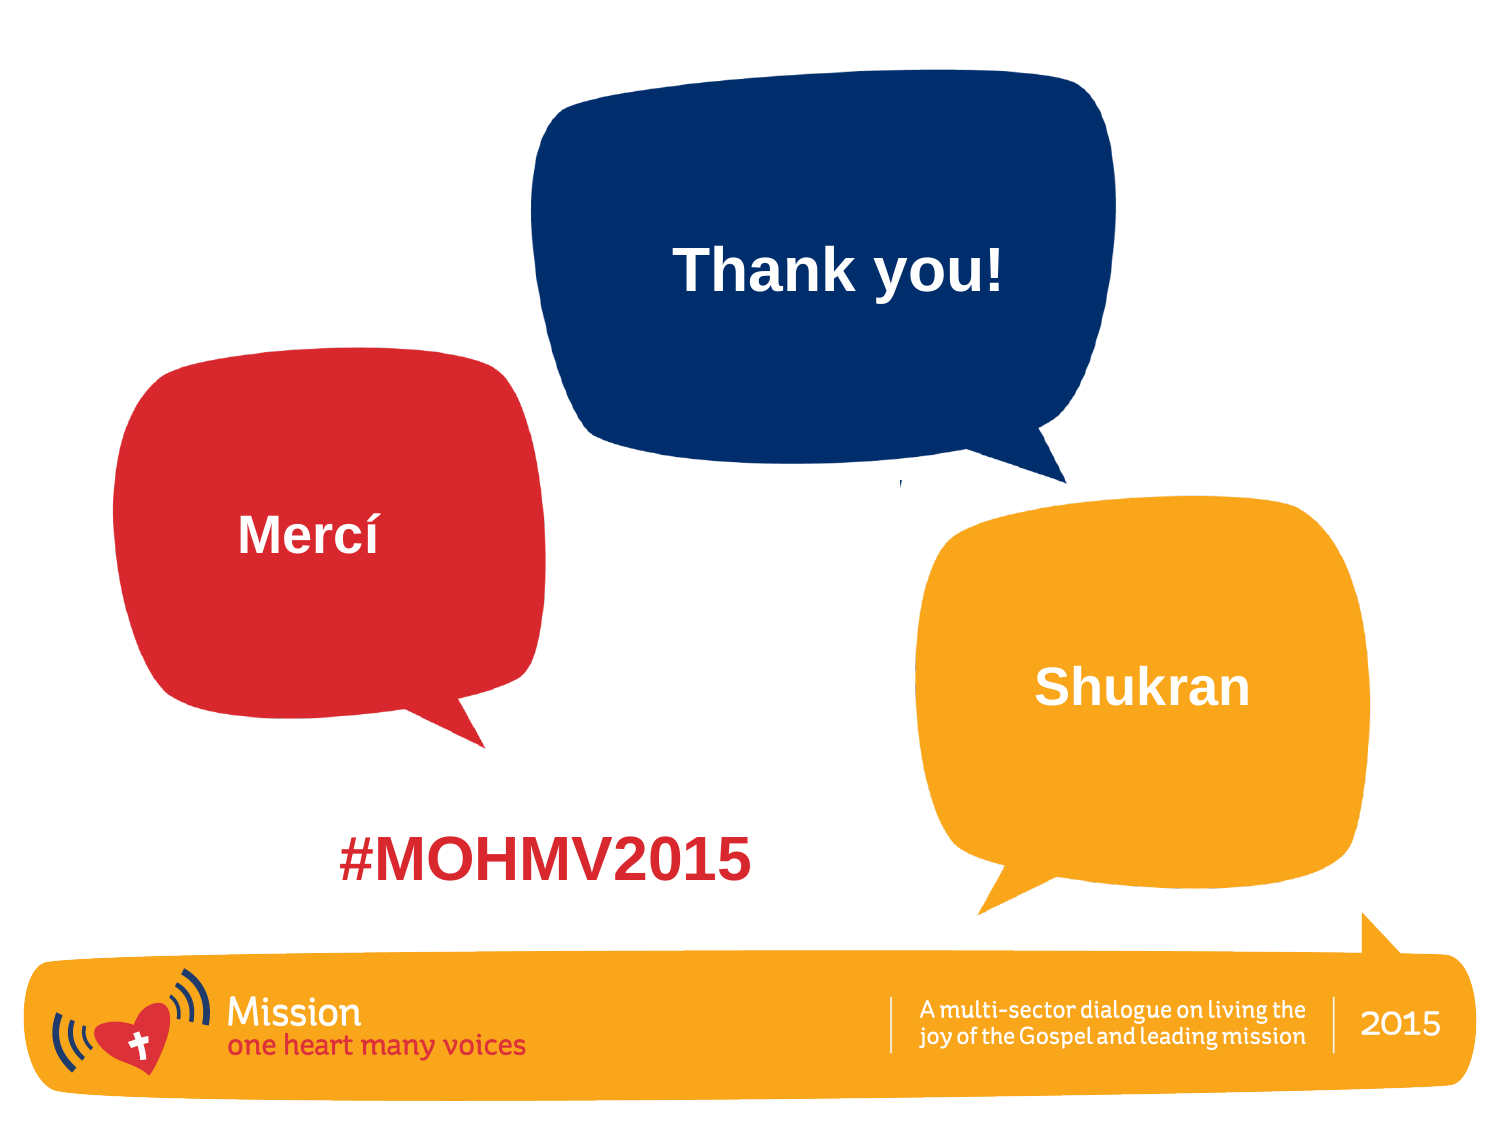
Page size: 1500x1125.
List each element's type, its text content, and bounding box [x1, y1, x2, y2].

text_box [515, 58, 1149, 494]
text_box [100, 325, 557, 759]
picture [0, 905, 1500, 1125]
text_box #MOHMV2015 [324, 810, 869, 901]
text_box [900, 480, 1383, 926]
